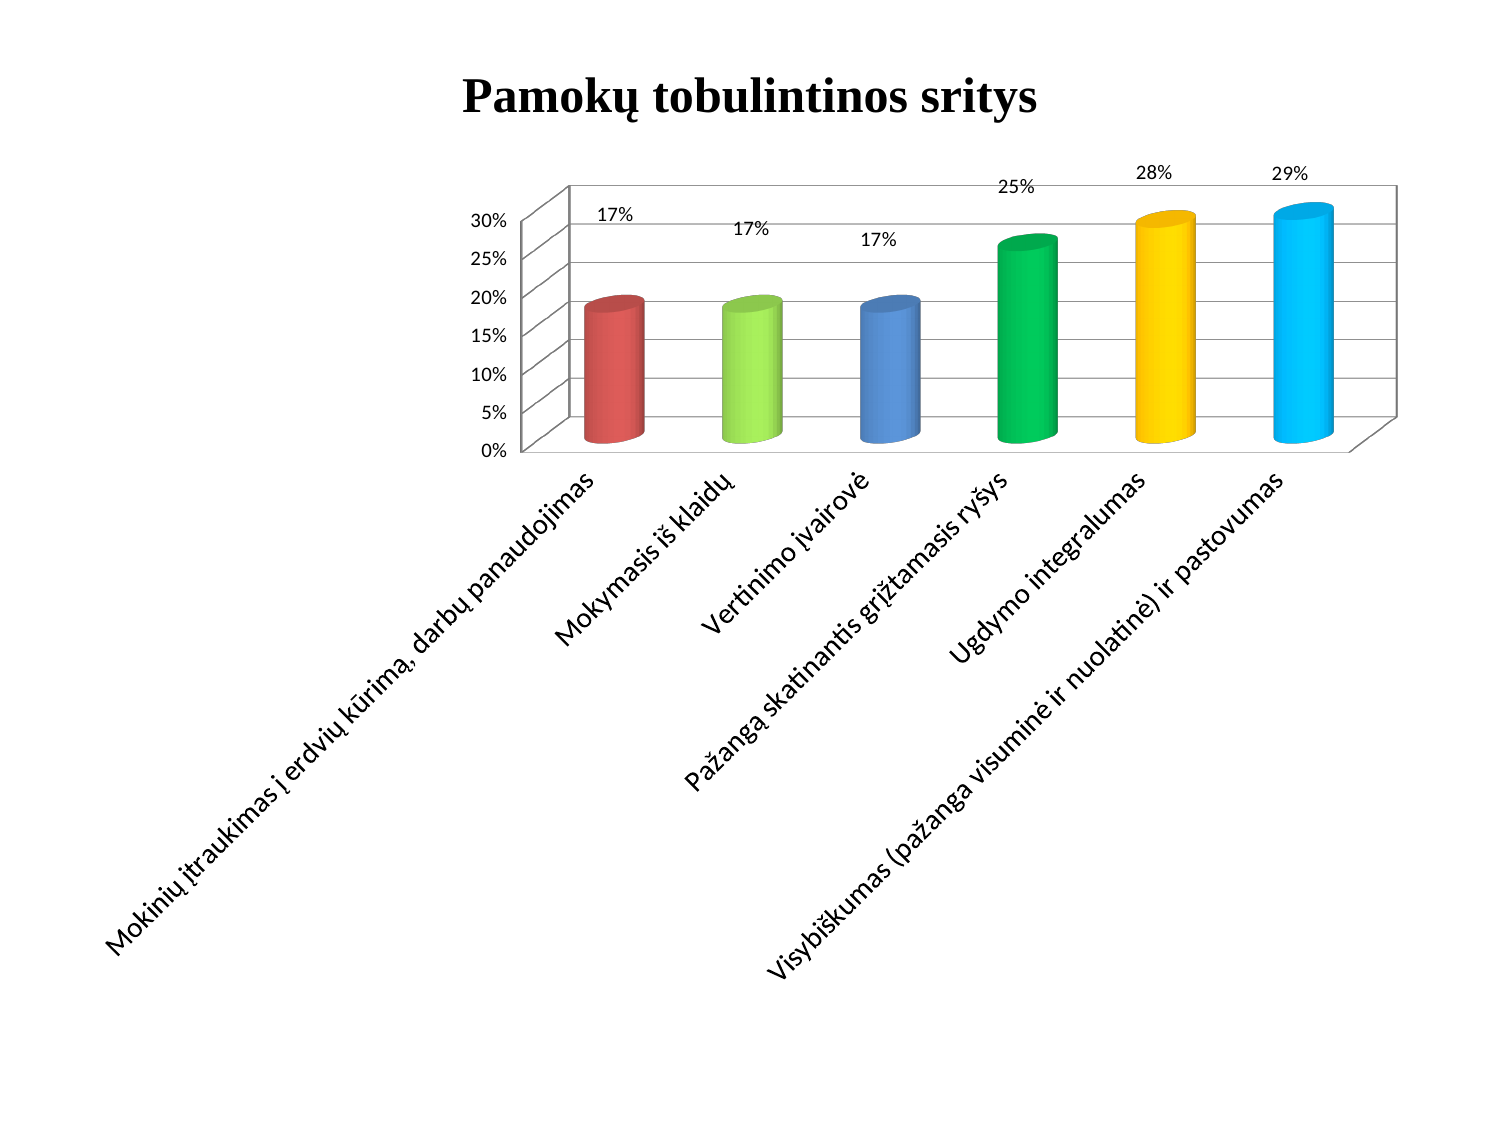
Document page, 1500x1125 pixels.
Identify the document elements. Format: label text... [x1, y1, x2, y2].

chart [74, 163, 1426, 1006]
title Pamokų tobulintinos sritys [75, 45, 1425, 141]
